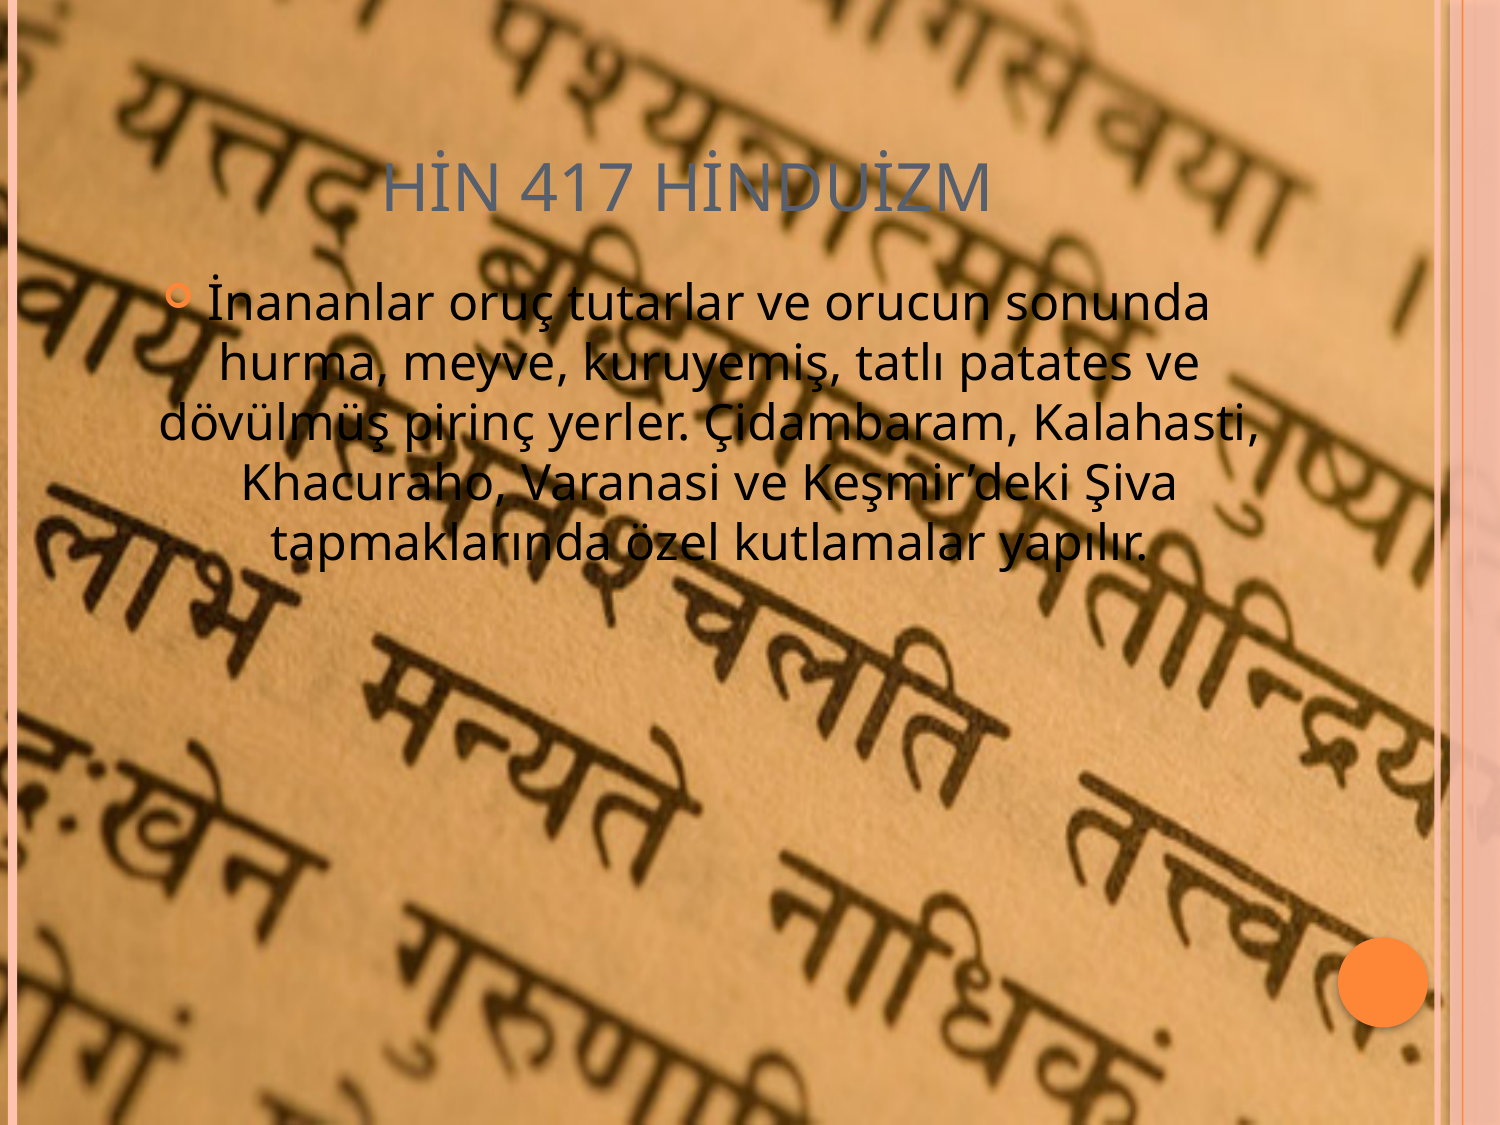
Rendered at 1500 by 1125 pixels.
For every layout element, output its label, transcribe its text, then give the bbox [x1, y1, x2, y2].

title HİN 417 HİNDUİZM [75, 45, 1300, 233]
picture [0, 0, 7, 1125]
picture [1441, 0, 1449, 1125]
picture [18, 0, 1434, 1125]
list İnananlar oruç tutarlar ve orucun sonunda hurma, meyve, kuruyemiş, tatlı patates ve dövülmüş pirinç yerler. Çidambaram, Kalahasti, Khacuraho, Varanasi ve Keşmir’deki Şiva tapmaklarında özel kutlamalar yapılır. [75, 262, 1300, 1062]
